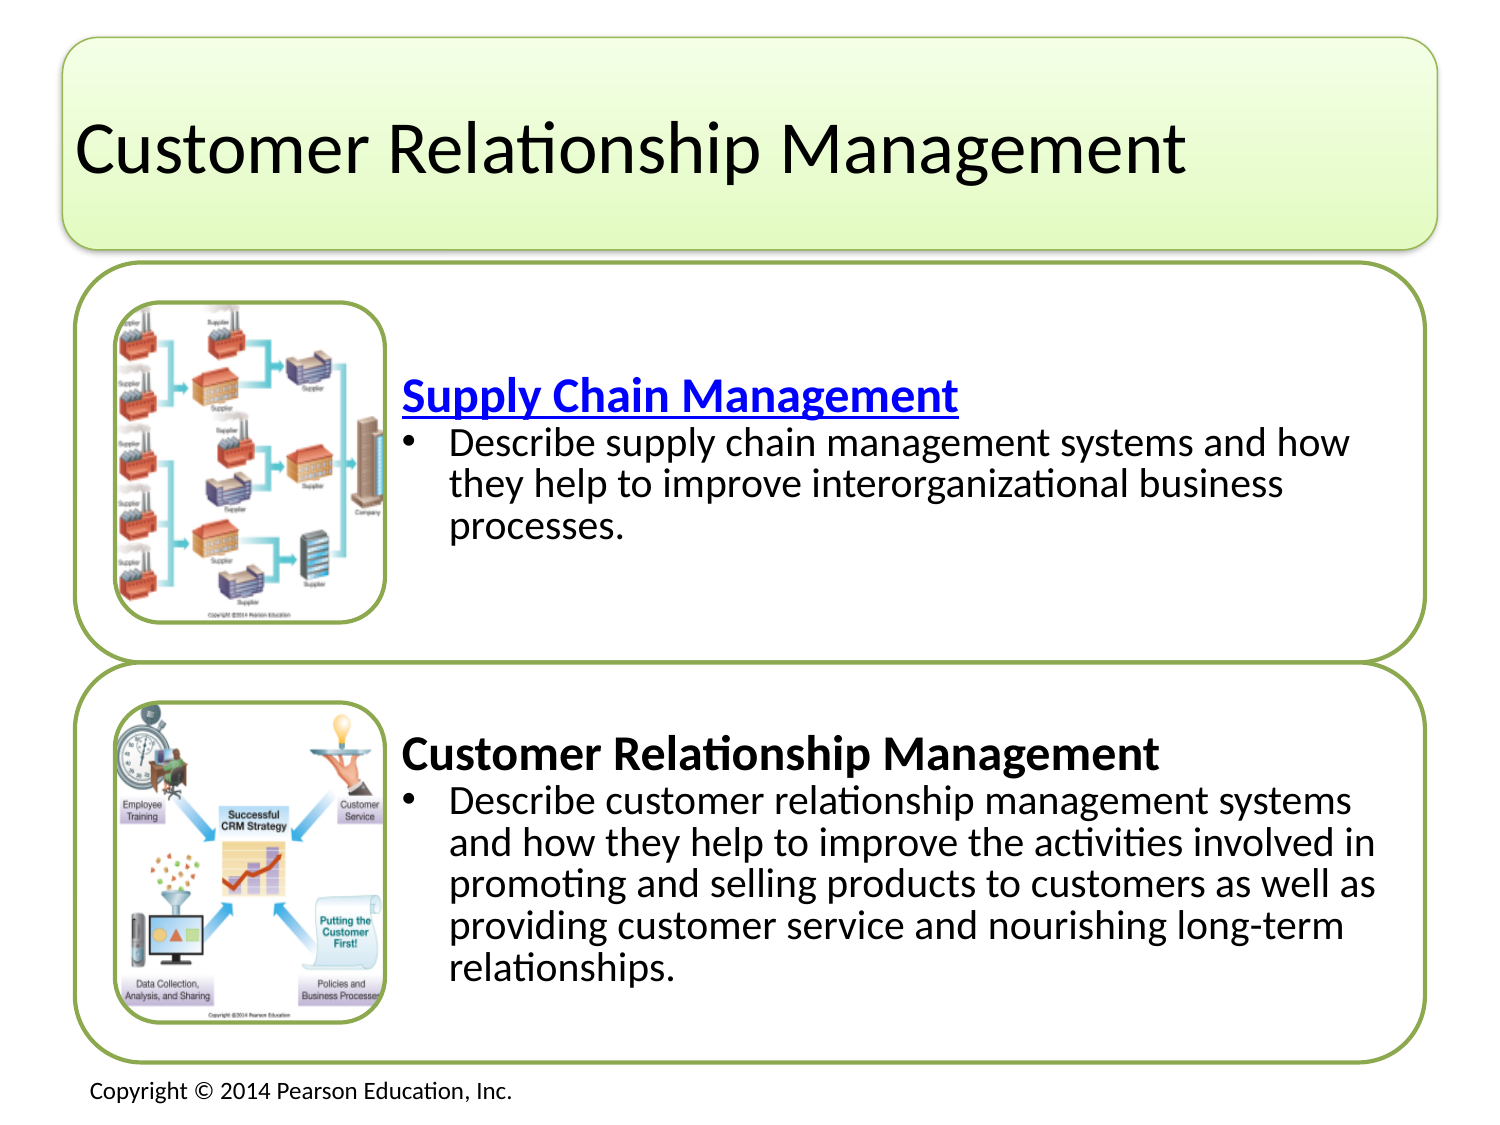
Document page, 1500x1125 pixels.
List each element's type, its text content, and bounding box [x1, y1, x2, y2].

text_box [74, 262, 1426, 1063]
title Customer Relationship Management [74, 49, 1426, 238]
